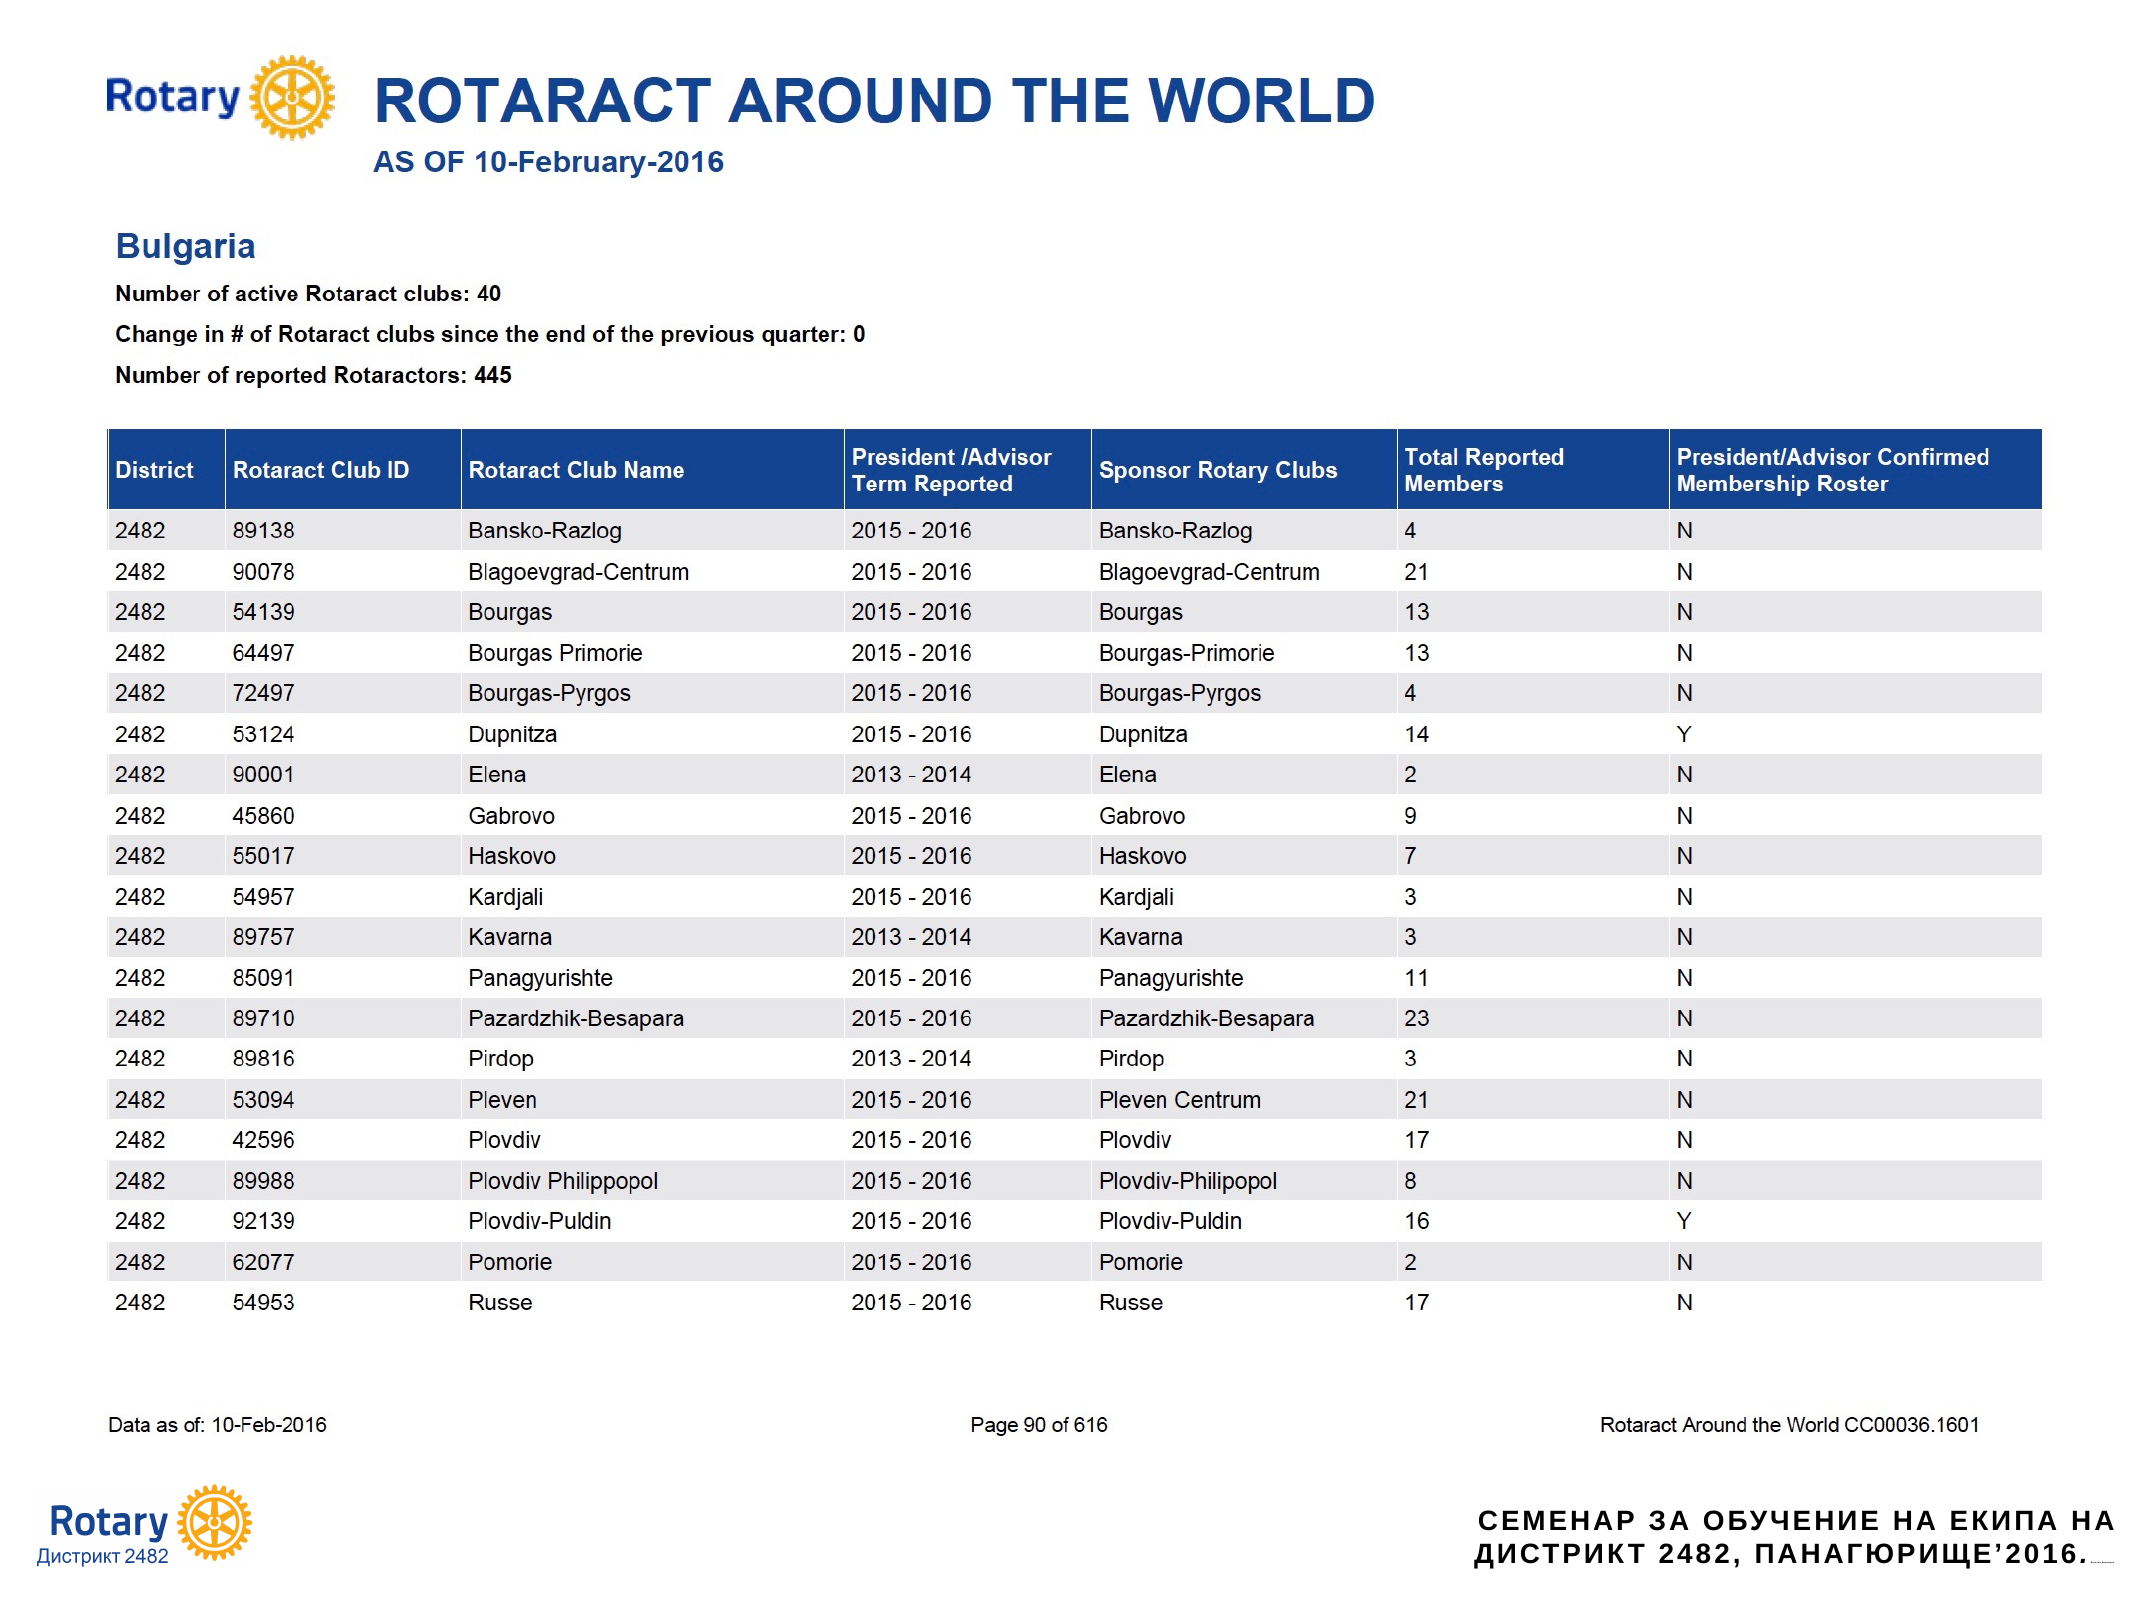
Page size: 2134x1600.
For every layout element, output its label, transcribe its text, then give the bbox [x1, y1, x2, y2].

text_box СЕМЕНАР ЗА ОБУЧЕНИЕ НА ЕКИПА НА ДИСТРИКТ 2482, ПАНАГЮРИЩЕ’2016.Веселин Димитров [1450, 1489, 2123, 1582]
picture [35, 8, 2084, 1567]
